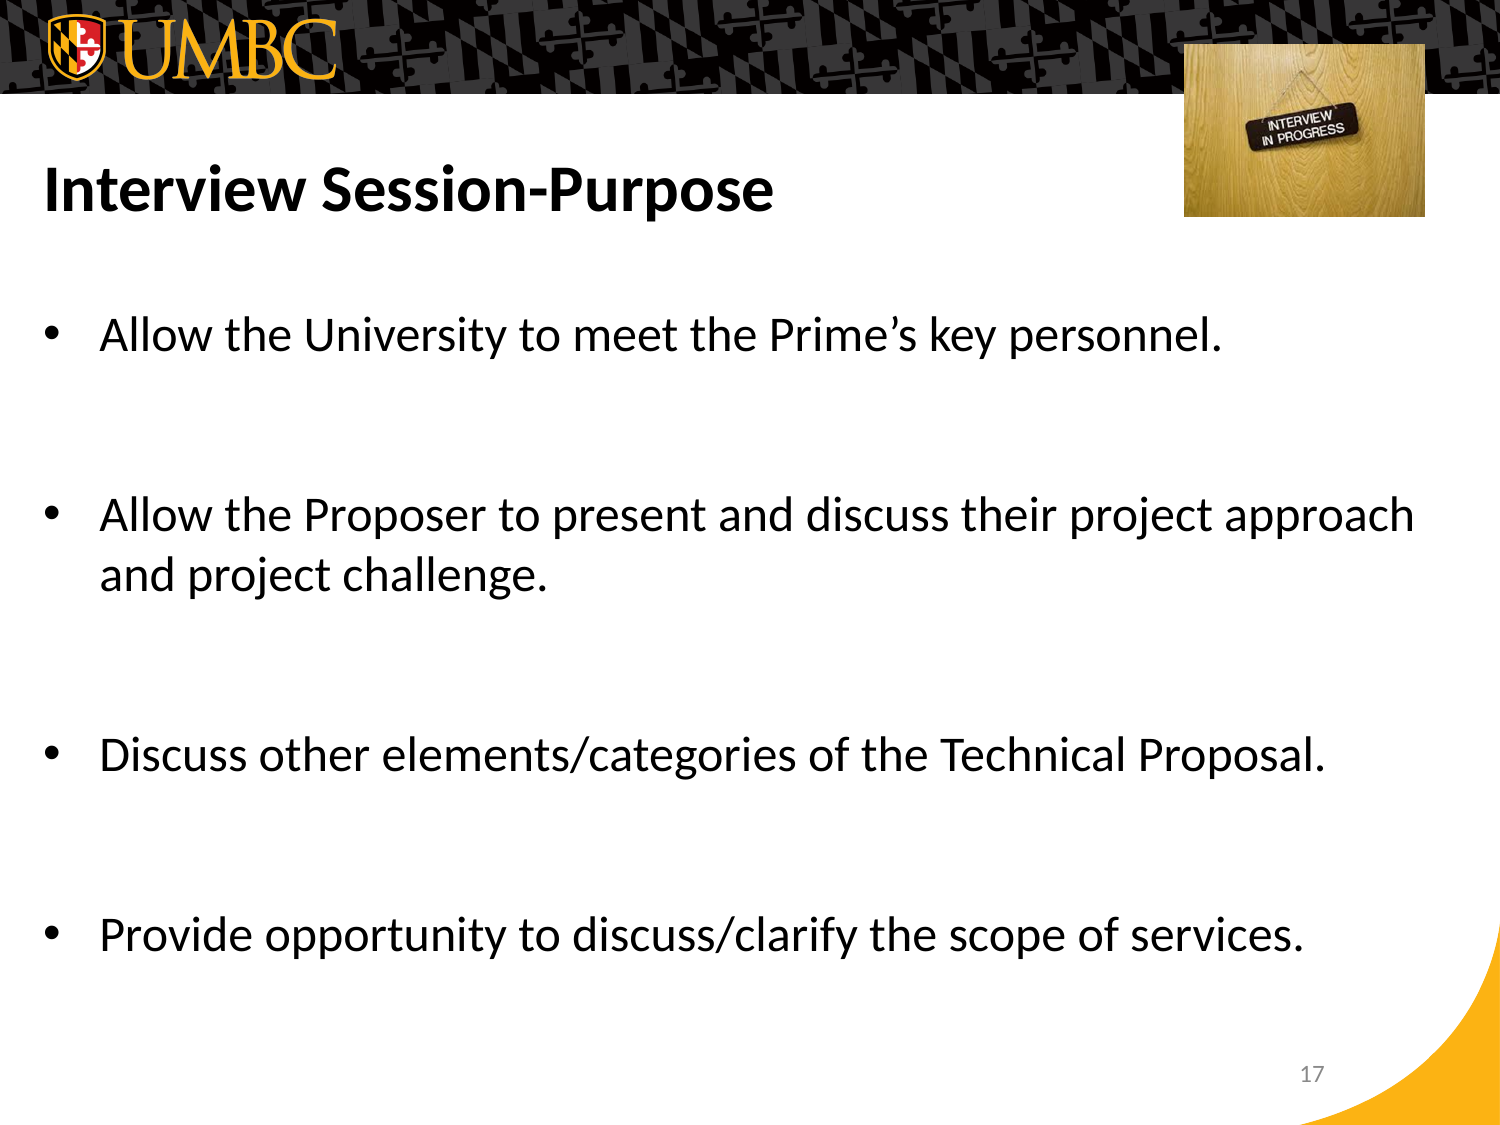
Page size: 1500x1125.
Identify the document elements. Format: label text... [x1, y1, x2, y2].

picture [1299, 921, 1500, 1125]
picture [0, 0, 1500, 217]
title Interview Session-Purpose [28, 130, 1425, 234]
list Allow the University to meet the Prime’s key personnel. Allow the Proposer to present and discuss their project approach and project challenge. Discuss other elements/categories of the Technical Proposal. Provide opportunity to discuss/clarify the scope of services. [28, 234, 1462, 1008]
slide_number 17 [1160, 1042, 1340, 1103]
